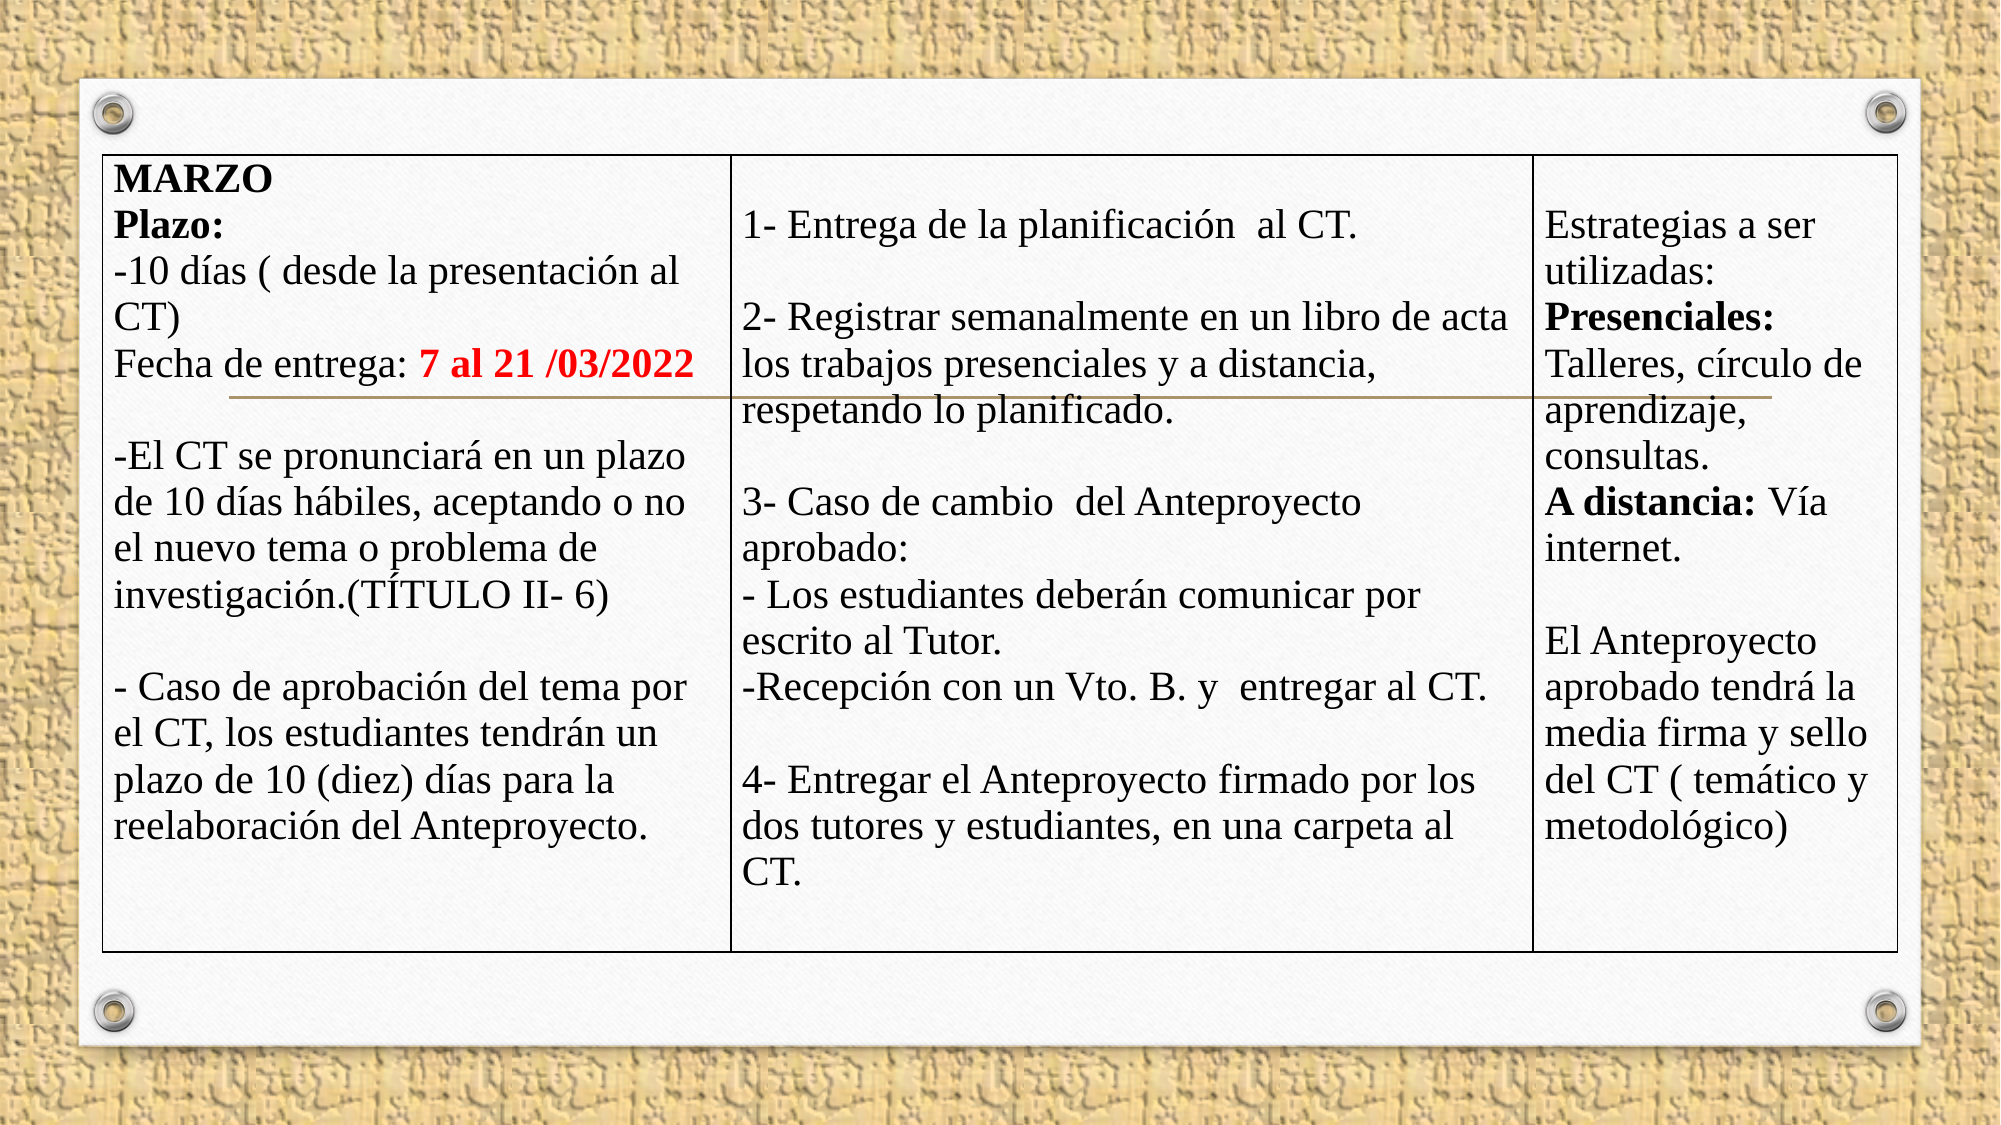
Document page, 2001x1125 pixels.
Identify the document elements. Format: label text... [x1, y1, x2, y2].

table_header Estrategias a ser utilizadas: Presenciales: Talleres, círculo de aprendizaje, consultas. A distancia: Vía internet. El Anteproyecto aprobado tendrá la media firma y sello del CT ( temático y metodológico) [1534, 156, 1897, 951]
table_header MARZO Plazo: -10 días ( desde la presentación al CT) Fecha de entrega: 7 al 21 /03/2022 -El CT se pronunciará en un plazo de 10 días hábiles, aceptando o no el nuevo tema o problema de investigación.(TÍTULO II- 6) - Caso de aprobación del tema por el CT, los estudiantes tendrán un plazo de 10 (diez) días para la reelaboración del Anteproyecto. [103, 156, 730, 951]
table_header 1- Entrega de la planificación al CT. 2- Registrar semanalmente en un libro de acta los trabajos presenciales y a distancia, respetando lo planificado. 3- Caso de cambio del Anteproyecto aprobado: - Los estudiantes deberán comunicar por escrito al Tutor. -Recepción con un Vto. B. y entregar al CT. 4- Entregar el Anteproyecto firmado por los dos tutores y estudiantes, en una carpeta al CT. [732, 156, 1532, 951]
picture [0, 0, 2001, 1125]
